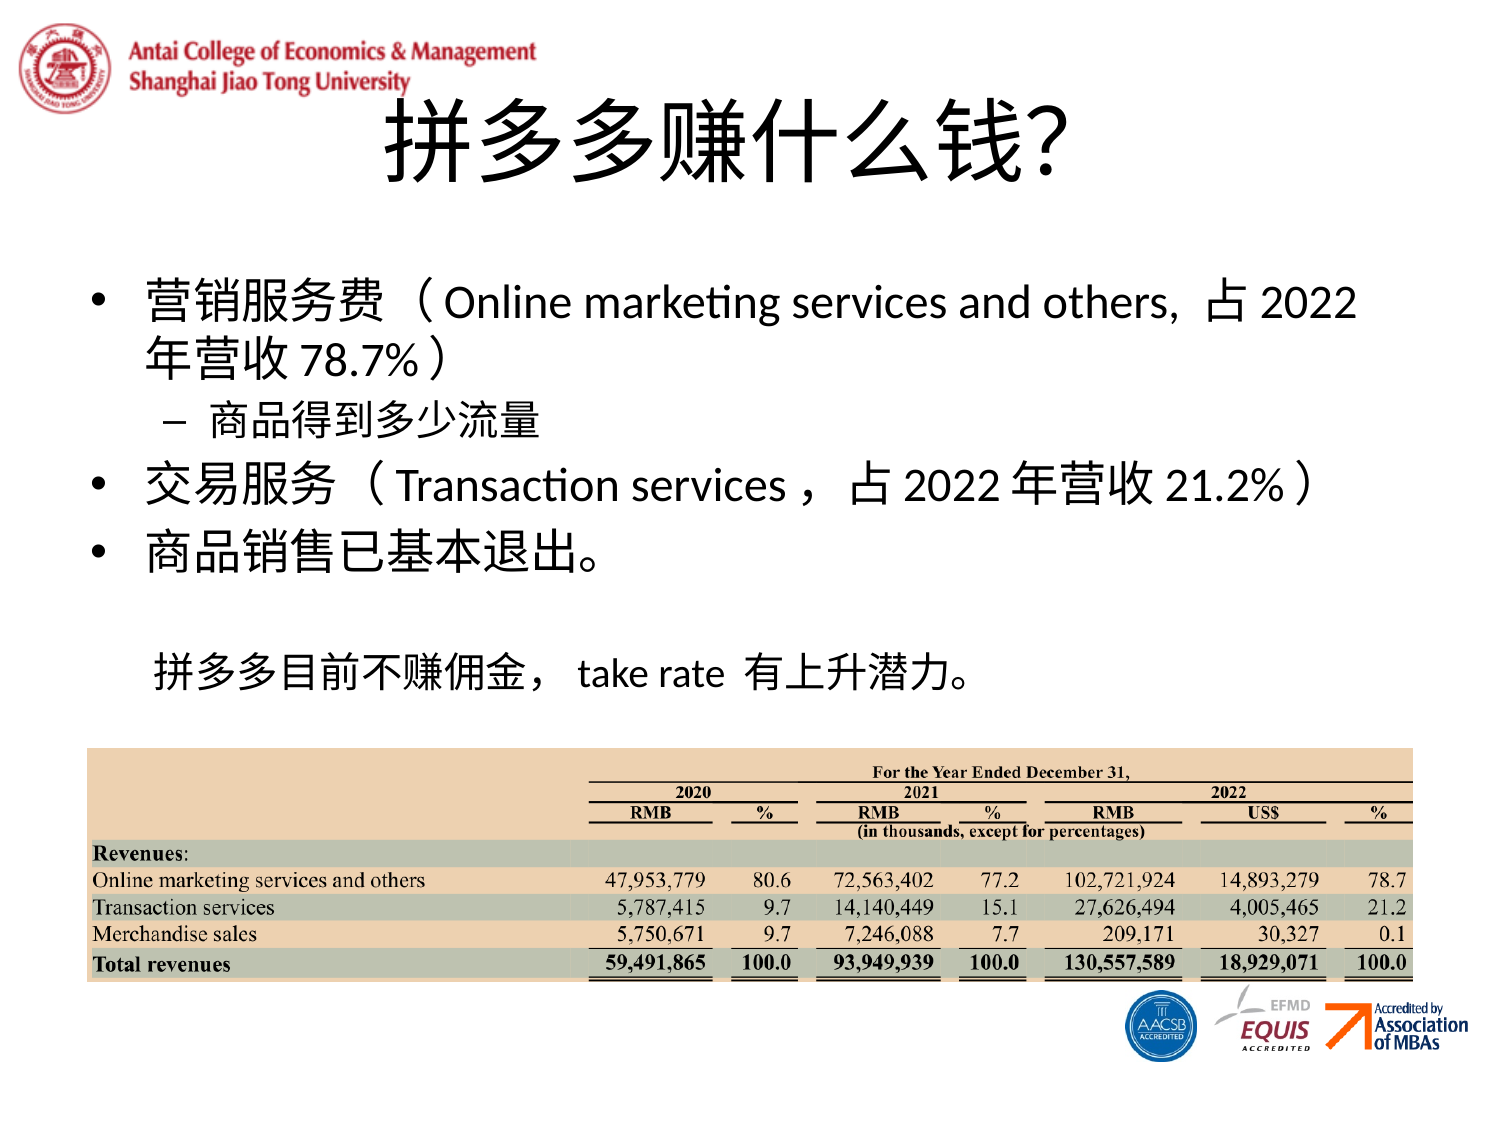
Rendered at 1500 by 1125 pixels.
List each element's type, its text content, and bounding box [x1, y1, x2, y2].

picture [1125, 990, 1197, 1062]
picture [1214, 984, 1310, 1051]
list 营销服务费（Online marketing services and others, 占2022年营收78.7%） 商品得到多少流量 交易服务（Transaction services，占2022年营收21.2%） 商品销售已基本退出。 拼多多目前不赚佣金，take rate 有上升潜力。 [75, 262, 1376, 716]
picture [1325, 1002, 1468, 1050]
title 拼多多赚什么钱？ [75, 45, 1425, 233]
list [87, 747, 1413, 982]
picture [2, 19, 548, 119]
